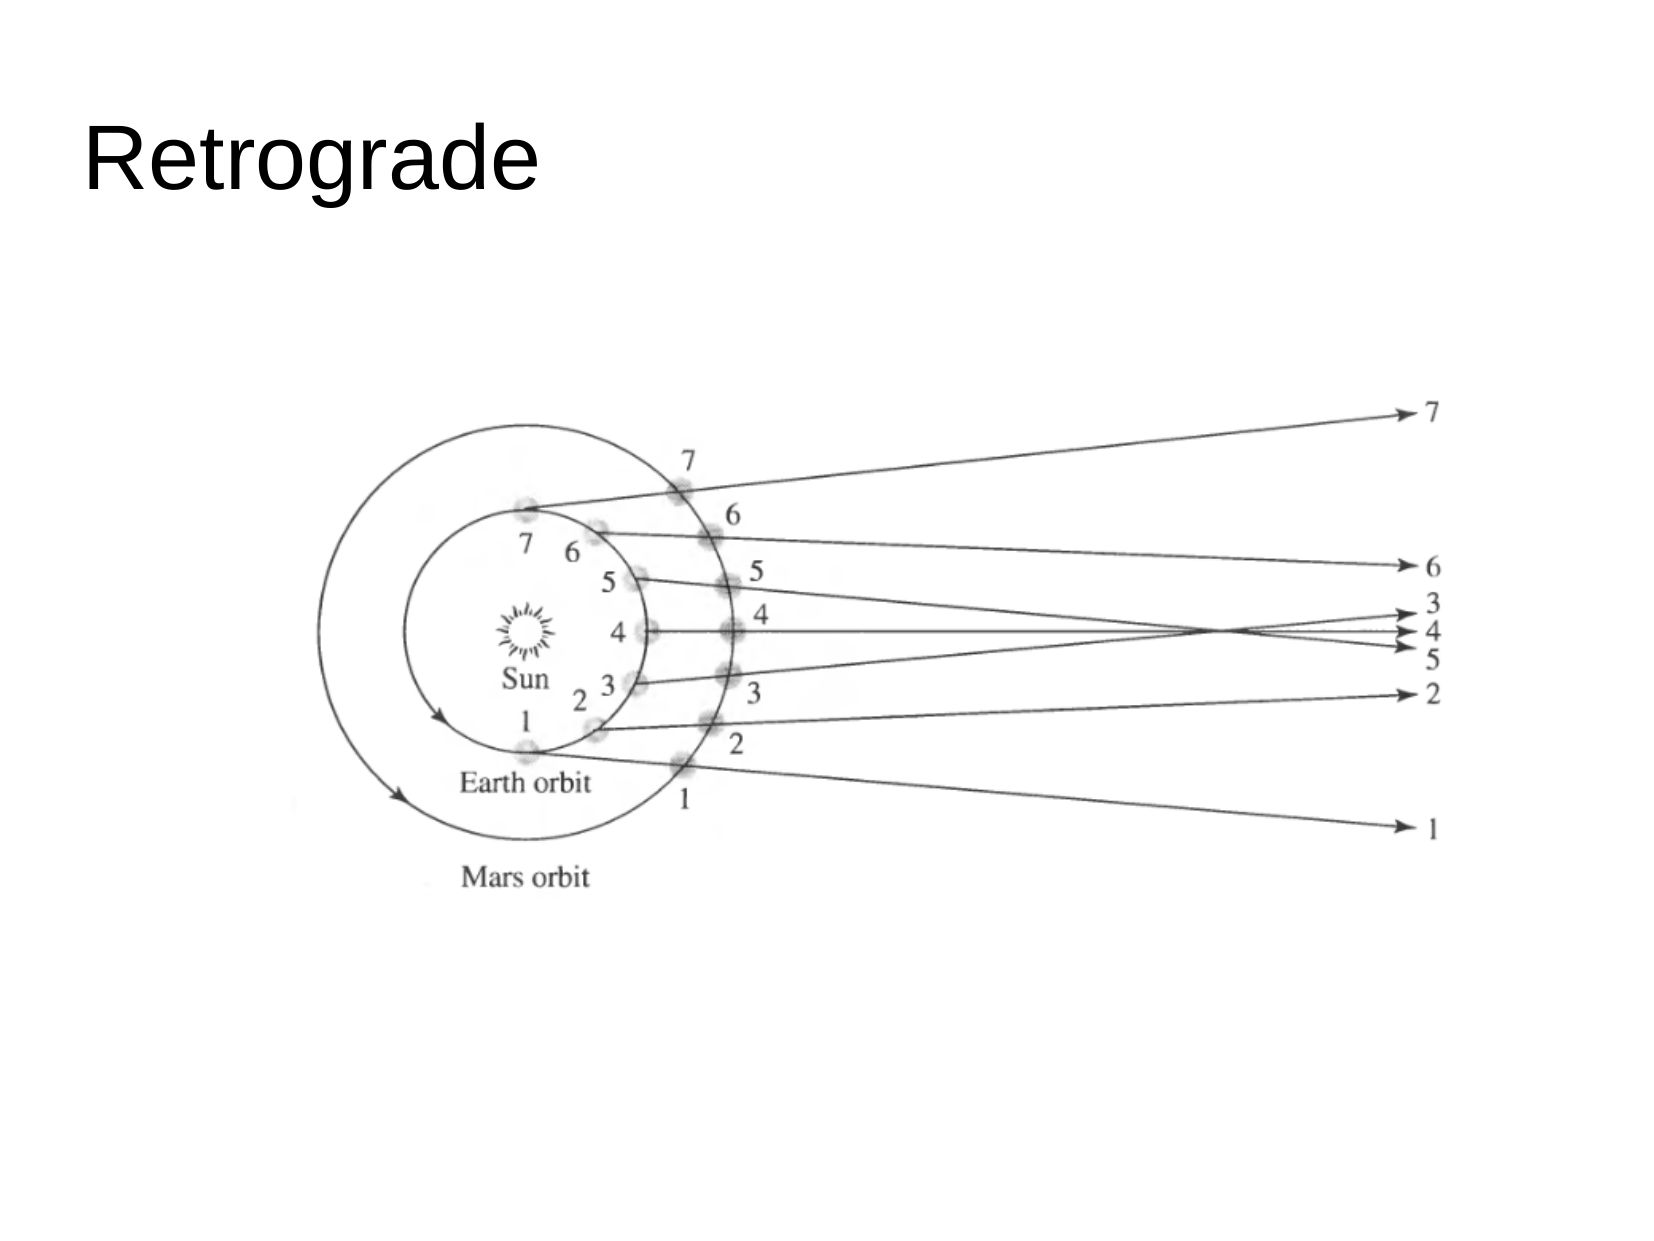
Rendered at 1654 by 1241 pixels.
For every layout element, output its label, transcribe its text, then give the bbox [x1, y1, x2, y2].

picture [269, 363, 1472, 901]
text_box Retrograde [82, 49, 1571, 257]
